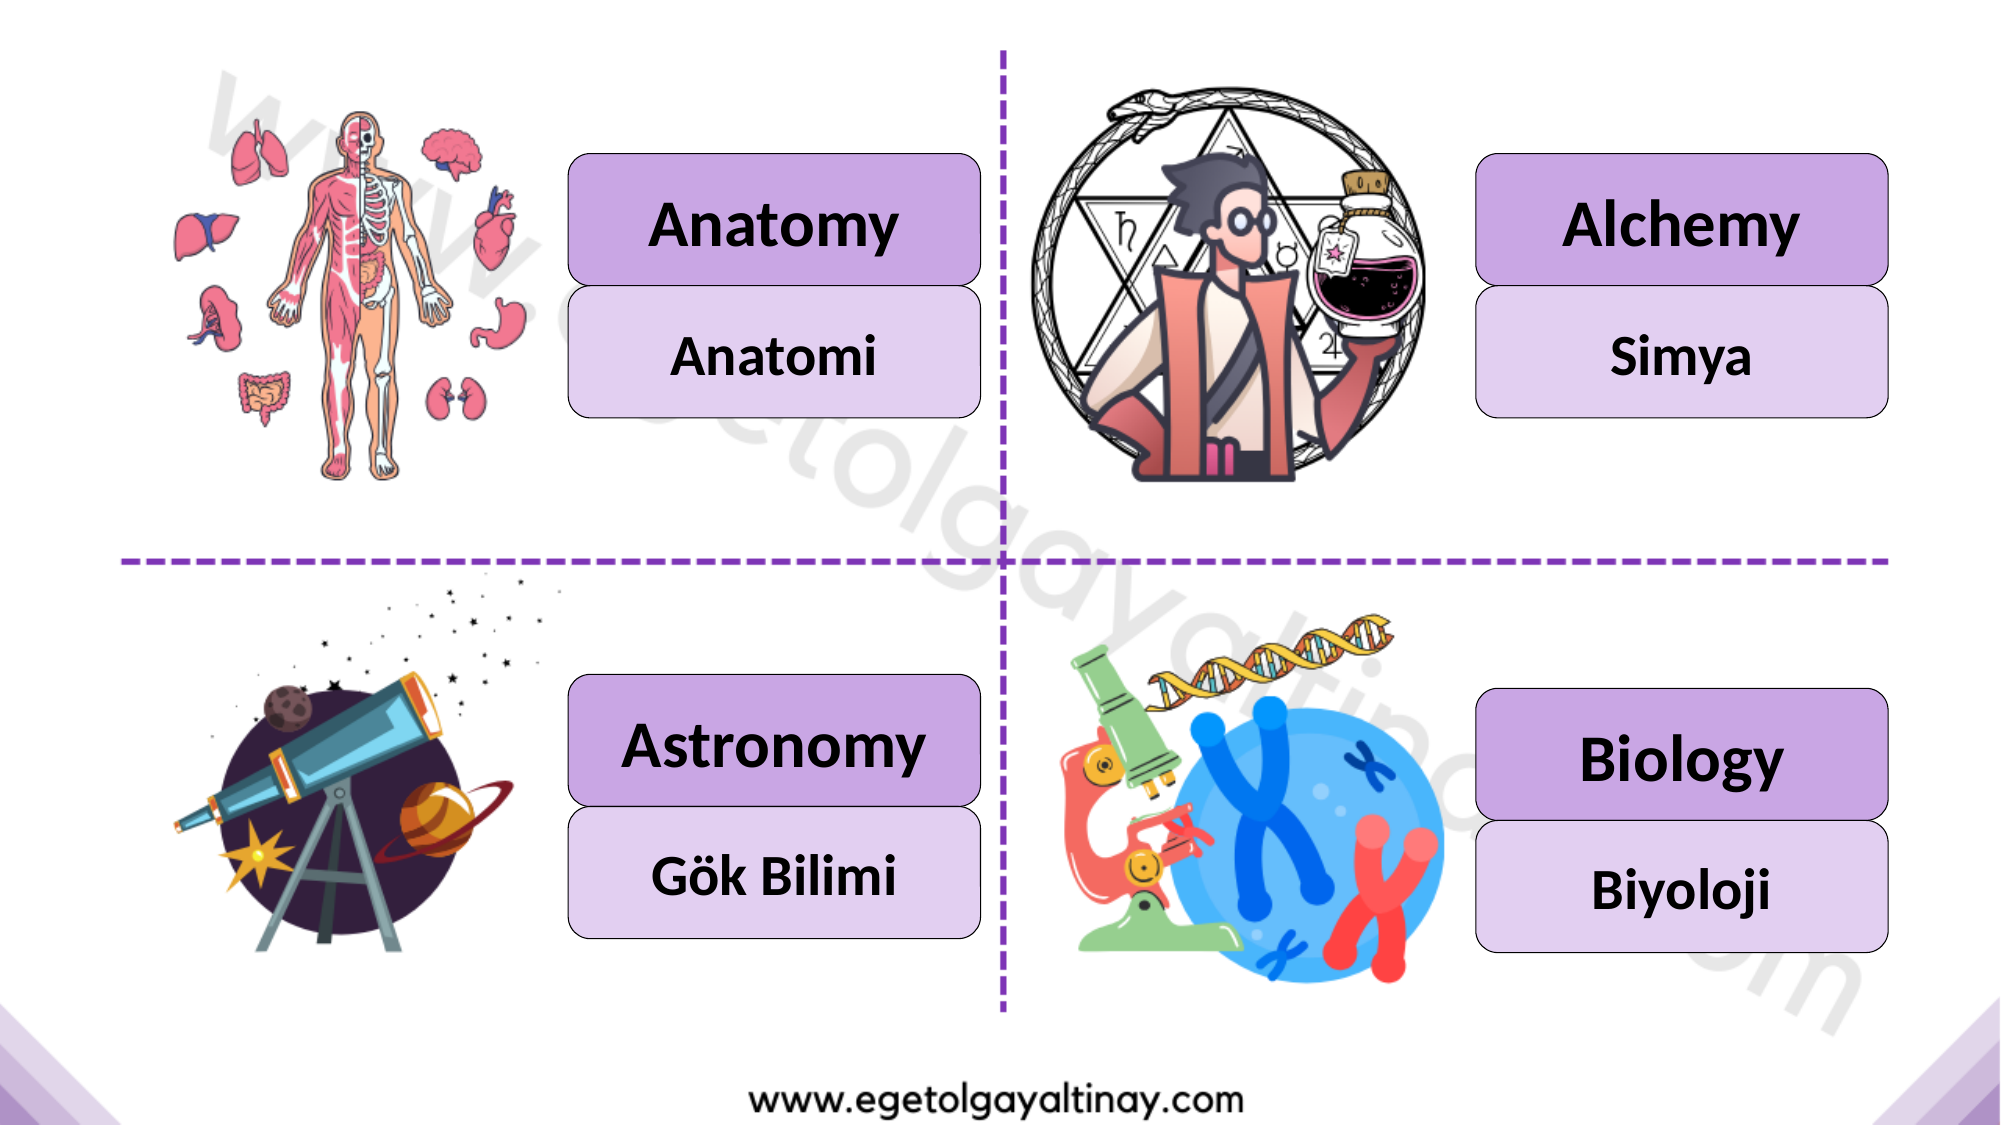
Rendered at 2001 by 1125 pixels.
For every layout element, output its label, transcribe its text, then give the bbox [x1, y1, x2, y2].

text_box Gök Bilimi [567, 805, 982, 940]
text_box Simya [1475, 285, 1889, 419]
text_box Astronomy [567, 673, 982, 806]
text_box Anatomi [567, 285, 982, 419]
text_box Alchemy [1475, 153, 1889, 286]
text_box Biyoloji [1475, 819, 1889, 954]
picture [0, 0, 2001, 1125]
text_box Biology [1475, 687, 1889, 820]
text_box Anatomy [567, 153, 982, 286]
